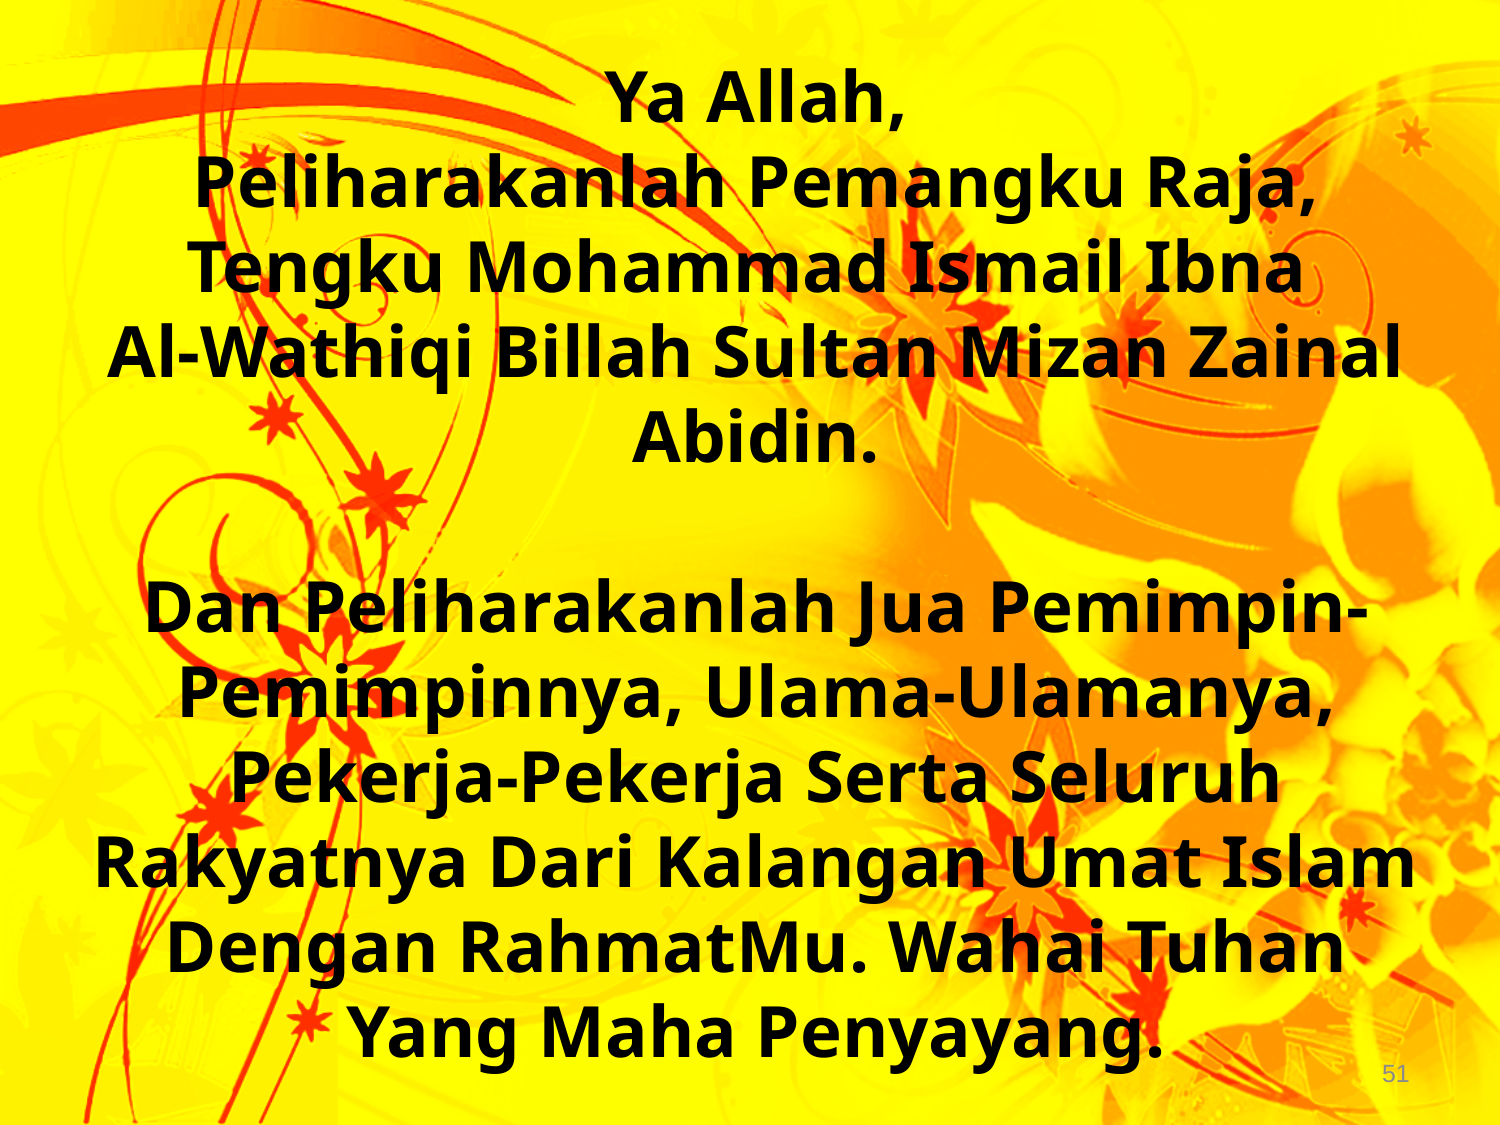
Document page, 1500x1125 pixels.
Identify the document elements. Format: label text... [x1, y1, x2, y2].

picture [0, 0, 1500, 1125]
text_box Ya Allah, Peliharakanlah Pemangku Raja, Tengku Mohammad Ismail Ibna Al-Wathiqi Billah Sultan Mizan Zainal Abidin. Dan Peliharakanlah Jua Pemimpin-Pemimpinnya, Ulama-Ulamanya, Pekerja-Pekerja Serta Seluruh Rakyatnya Dari Kalangan Umat Islam Dengan RahmatMu. Wahai Tuhan Yang Maha Penyayang. [62, 44, 1450, 1079]
slide_number 51 [1074, 1079, 1425, 1103]
